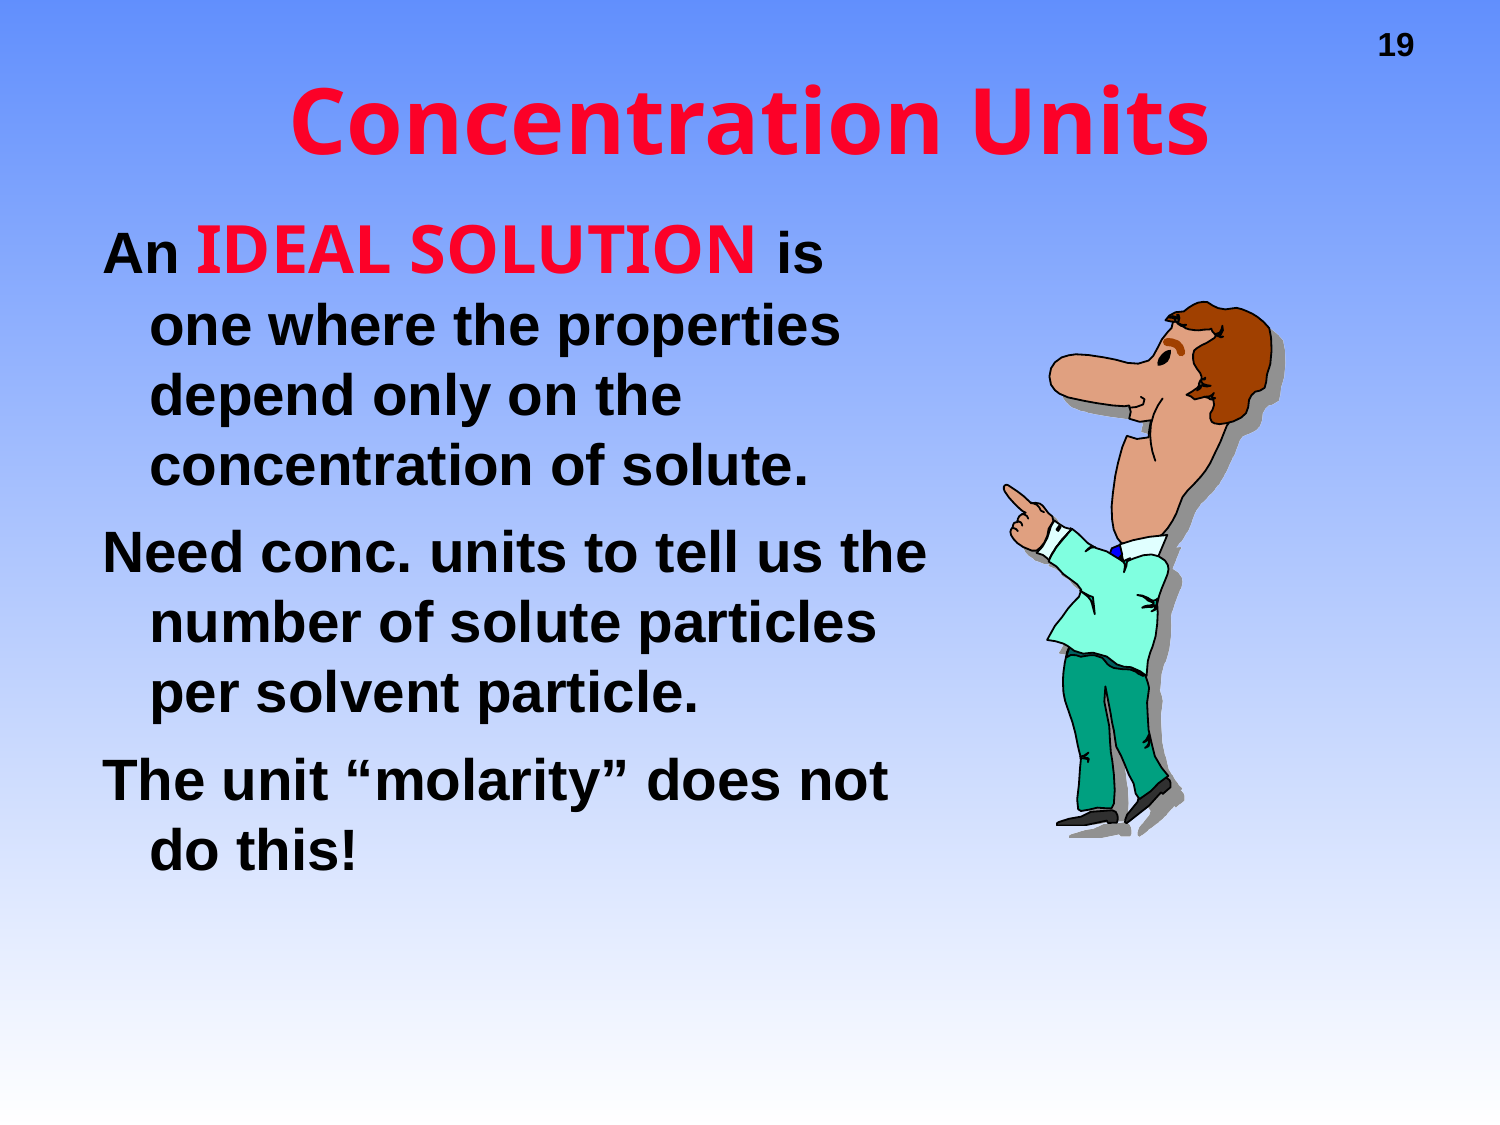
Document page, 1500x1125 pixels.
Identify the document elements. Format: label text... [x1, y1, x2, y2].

picture [1001, 299, 1274, 826]
title Concentration Units [162, 50, 1338, 200]
list An IDEAL SOLUTION is one where the properties depend only on the concentration of solute. Need conc. units to tell us the number of solute particles per solvent particle. The unit “molarity” does not do this! [87, 200, 950, 988]
